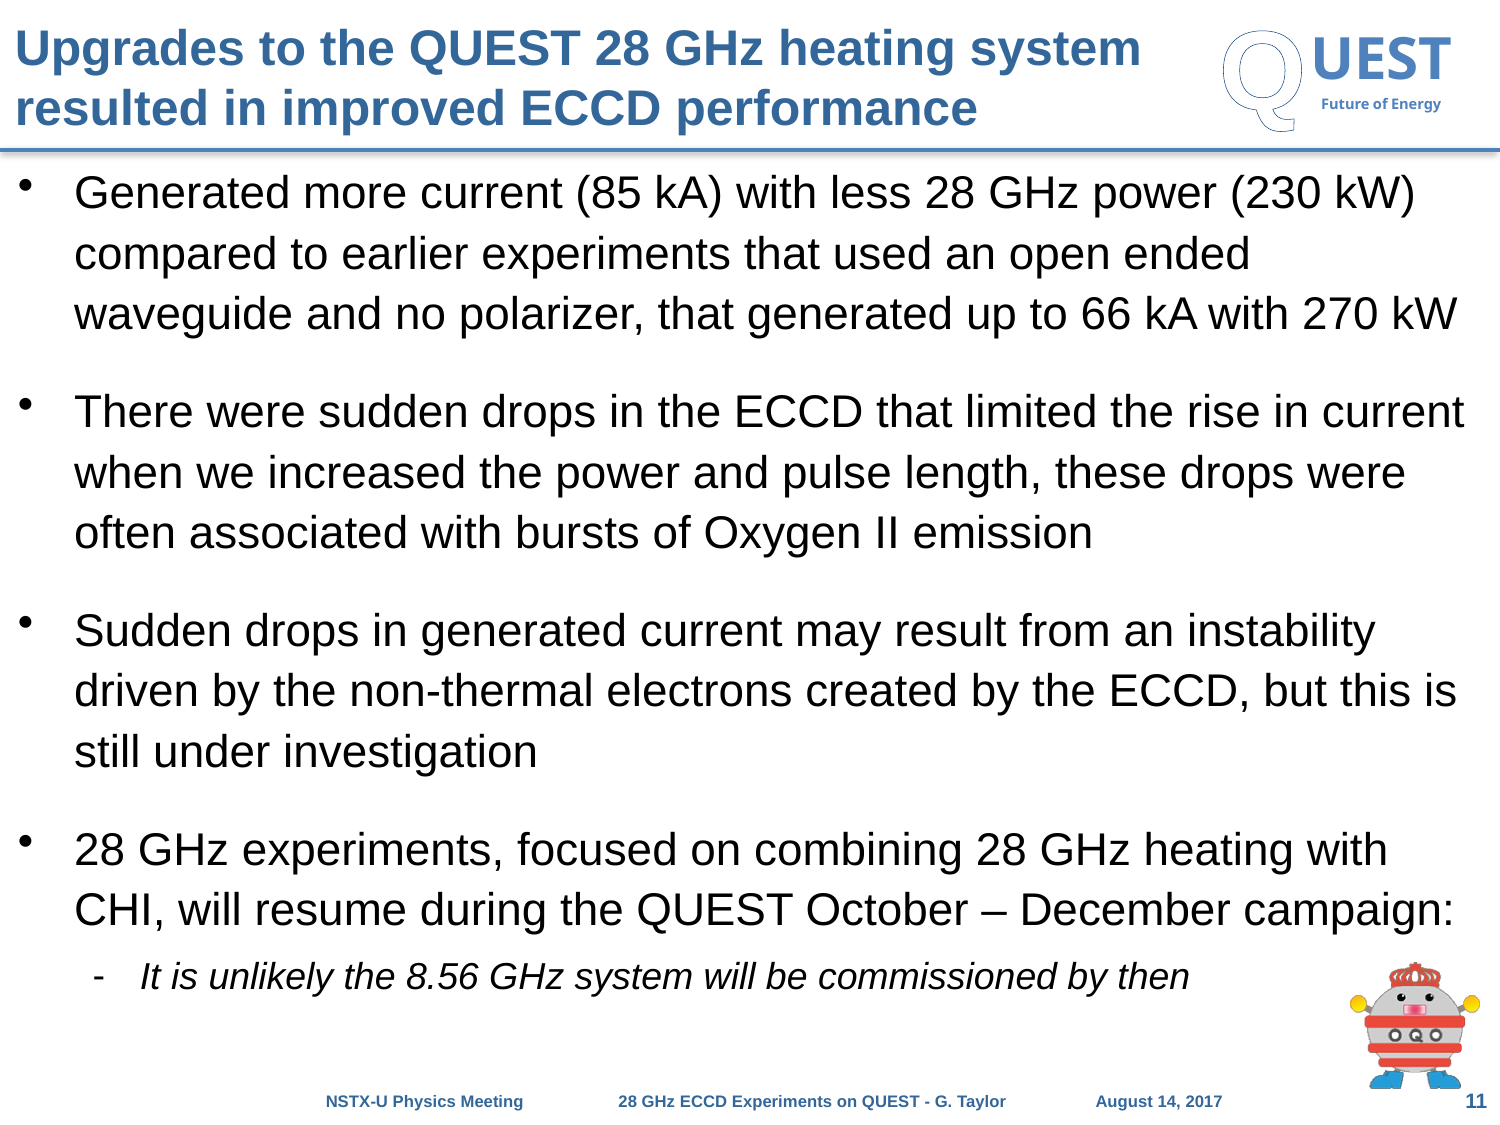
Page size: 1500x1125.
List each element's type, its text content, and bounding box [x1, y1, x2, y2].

text_box Upgrades to the QUEST 28 GHz heating system resulted in improved ECCD performance [0, 0, 1175, 150]
text_box Generated more current (85 kA) with less 28 GHz power (230 kW) compared to earlier experiments that used an open ended waveguide and no polarizer, that generated up to 66 kA with 270 kW There were sudden drops in the ECCD that limited the rise in current when we increased the power and pulse length, these drops were often associated with bursts of Oxygen II emission Sudden drops in generated current may result from an instability driven by the non-thermal electrons created by the ECCD, but this is still under investigation 28 GHz experiments, focused on combining 28 GHz heating with CHI, will resume during the QUEST October – December campaign: It is unlikely the 8.56 GHz system will be commissioned by then [3, 149, 1488, 1038]
picture [1350, 1038, 1480, 1089]
